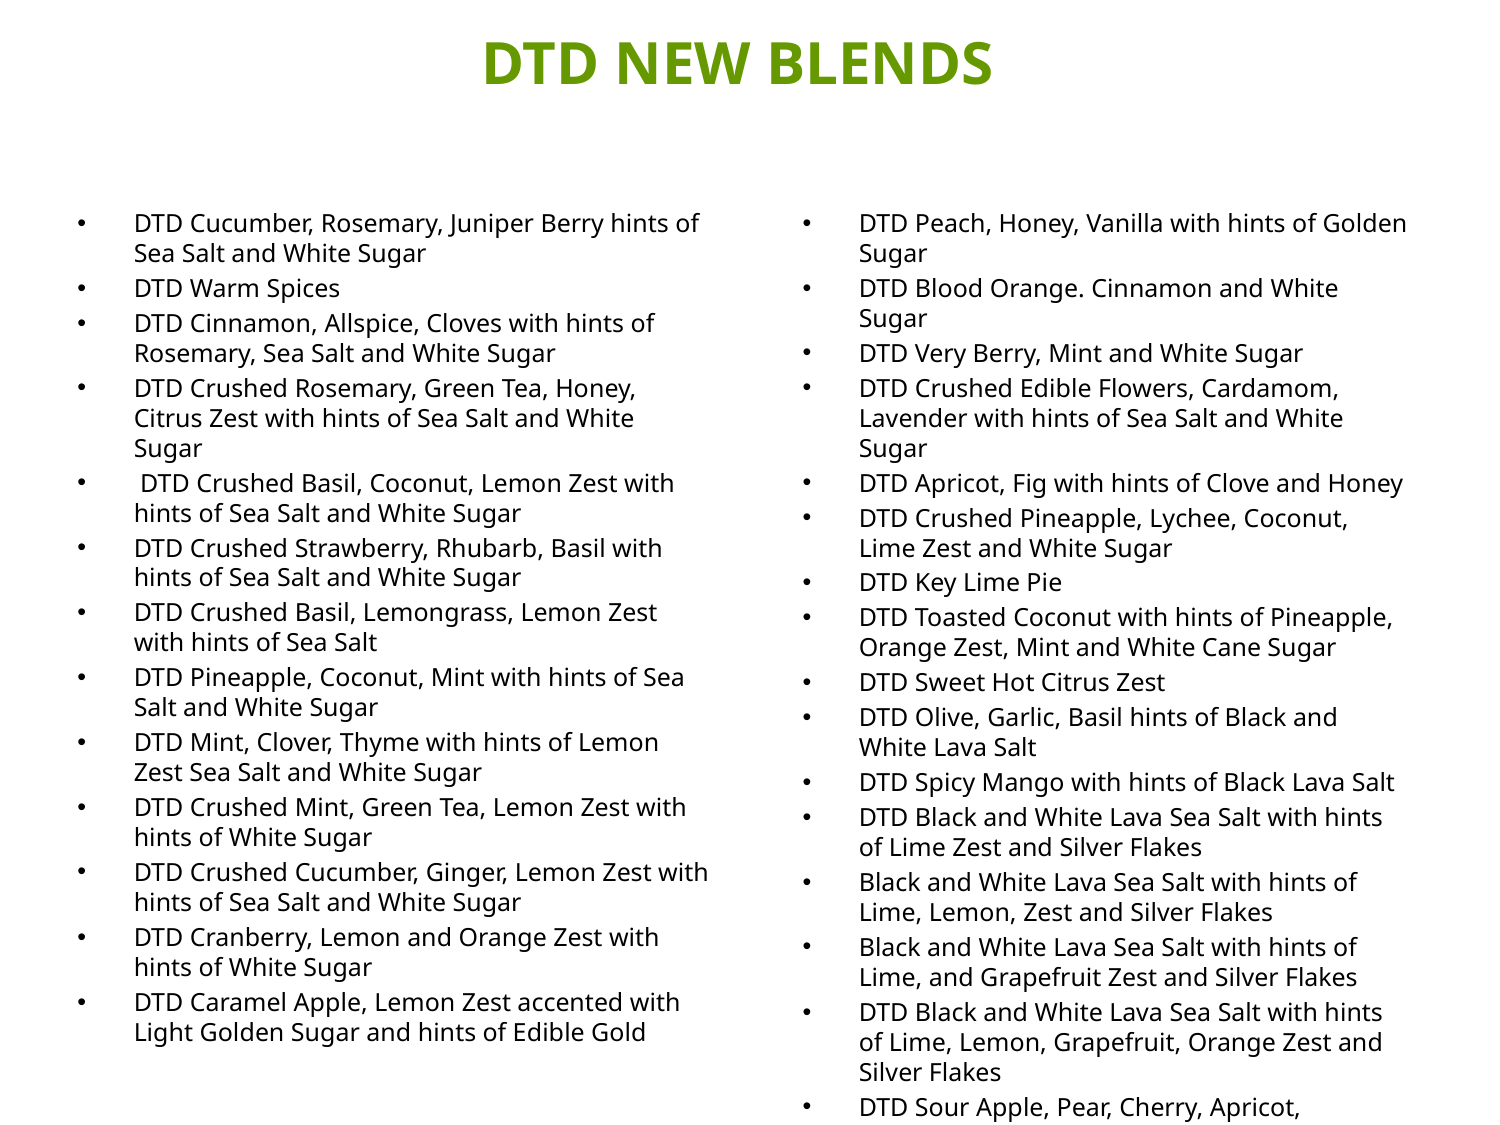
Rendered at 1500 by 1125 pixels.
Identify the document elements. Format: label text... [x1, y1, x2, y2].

title DTD NEW BLENDS [62, 2, 1413, 190]
list DTD Peach, Honey, Vanilla with hints of Golden Sugar DTD Blood Orange. Cinnamon and White Sugar DTD Very Berry, Mint and White Sugar DTD Crushed Edible Flowers, Cardamom, Lavender with hints of Sea Salt and White Sugar DTD Apricot, Fig with hints of Clove and Honey DTD Crushed Pineapple, Lychee, Coconut, Lime Zest and White Sugar DTD Key Lime Pie DTD Toasted Coconut with hints of Pineapple, Orange Zest, Mint and White Cane Sugar DTD Sweet Hot Citrus Zest DTD Olive, Garlic, Basil hints of Black and White Lava Salt DTD Spicy Mango with hints of Black Lava Salt DTD Black and White Lava Sea Salt with hints of Lime Zest and Silver Flakes Black and White Lava Sea Salt with hints of Lime, Lemon, Zest and Silver Flakes Black and White Lava Sea Salt with hints of Lime, and Grapefruit Zest and Silver Flakes DTD Black and White Lava Sea Salt with hints of Lime, Lemon, Grapefruit, Orange Zest and Silver Flakes DTD Sour Apple, Pear, Cherry, Apricot, Lemongrass accented with White Sugar and Edible Gold [787, 200, 1425, 1125]
list DTD Cucumber, Rosemary, Juniper Berry hints of Sea Salt and White Sugar DTD Warm Spices DTD Cinnamon, Allspice, Cloves with hints of Rosemary, Sea Salt and White Sugar DTD Crushed Rosemary, Green Tea, Honey, Citrus Zest with hints of Sea Salt and White Sugar DTD Crushed Basil, Coconut, Lemon Zest with hints of Sea Salt and White Sugar DTD Crushed Strawberry, Rhubarb, Basil with hints of Sea Salt and White Sugar DTD Crushed Basil, Lemongrass, Lemon Zest with hints of Sea Salt DTD Pineapple, Coconut, Mint with hints of Sea Salt and White Sugar DTD Mint, Clover, Thyme with hints of Lemon Zest Sea Salt and White Sugar DTD Crushed Mint, Green Tea, Lemon Zest with hints of White Sugar DTD Crushed Cucumber, Ginger, Lemon Zest with hints of Sea Salt and White Sugar DTD Cranberry, Lemon and Orange Zest with hints of White Sugar DTD Caramel Apple, Lemon Zest accented with Light Golden Sugar and hints of Edible Gold [62, 200, 725, 1125]
